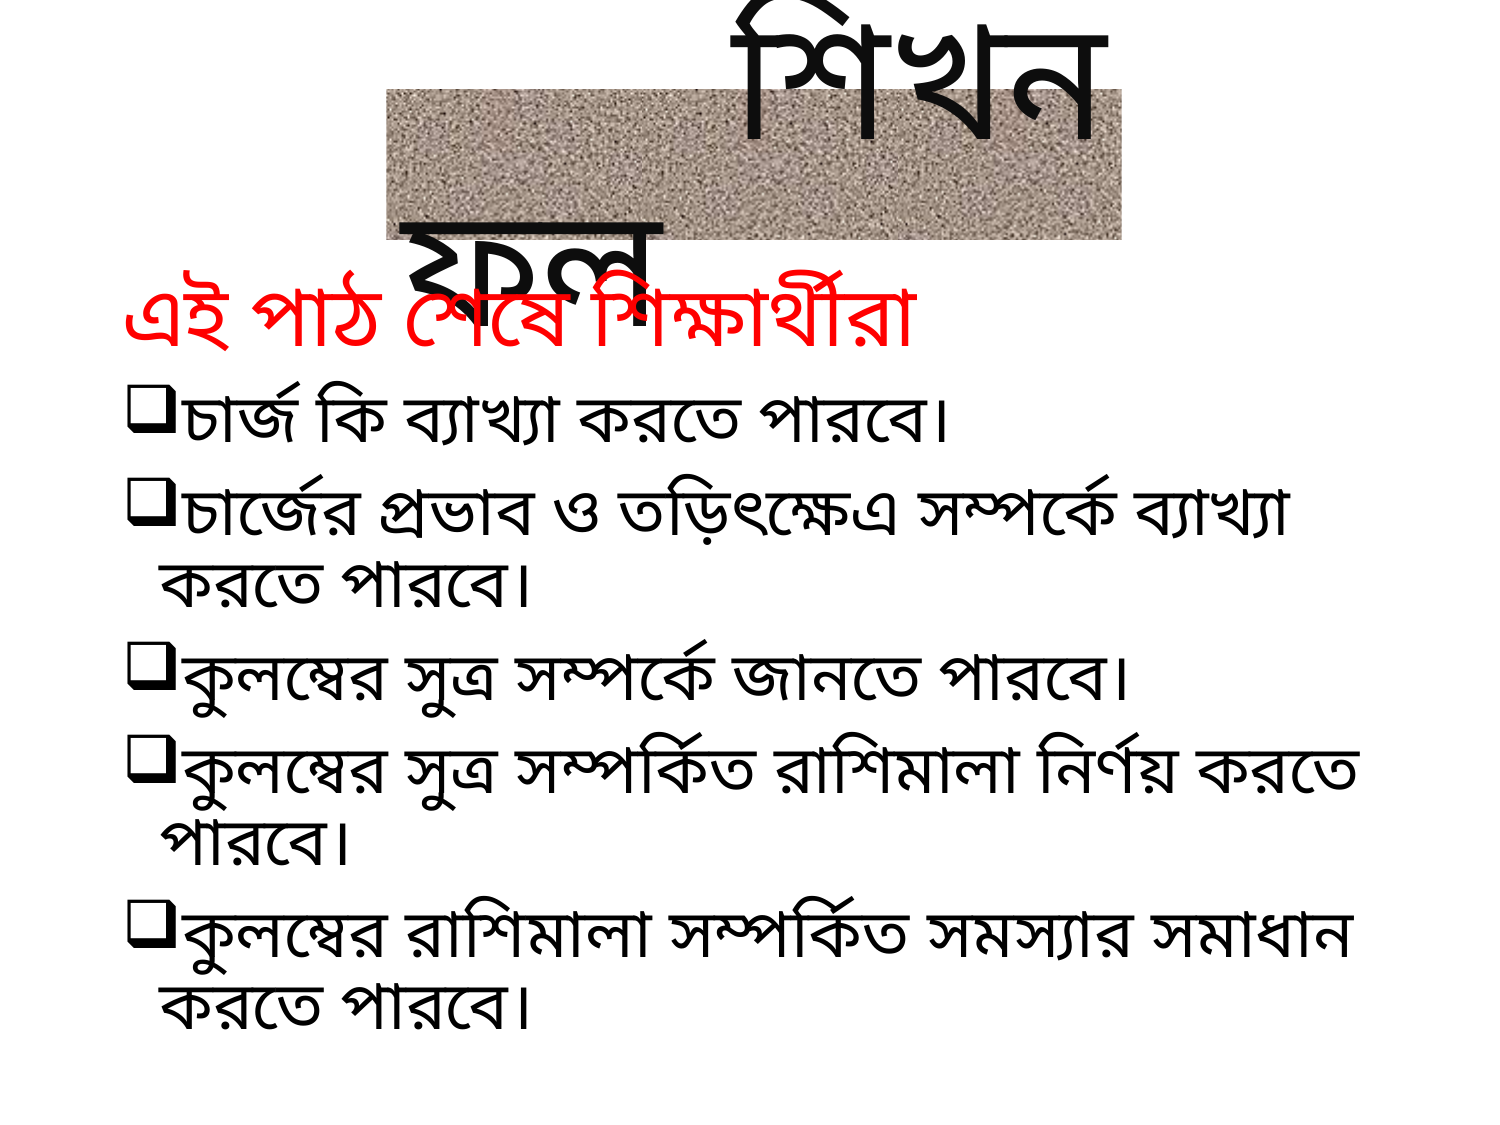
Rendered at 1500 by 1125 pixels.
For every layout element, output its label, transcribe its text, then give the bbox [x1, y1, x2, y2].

title শিখন ফল [386, 89, 1122, 240]
list এই পাঠ শেষে শিক্ষার্থীরা চার্জ কি ব্যাখ্যা করতে পারবে। চার্জের প্রভাব ও তড়িৎক্ষেএ সম্পর্কে ব্যাখ্যা করতে পারবে। কুলম্বের সুত্র সম্পর্কে জানতে পারবে। কুলম্বের সুত্র সম্পর্কিত রাশিমালা নির্ণয় করতে পারবে। কুলম্বের রাশিমালা সম্পর্কিত সমস্যার সমাধান করতে পারবে। [107, 267, 1401, 959]
